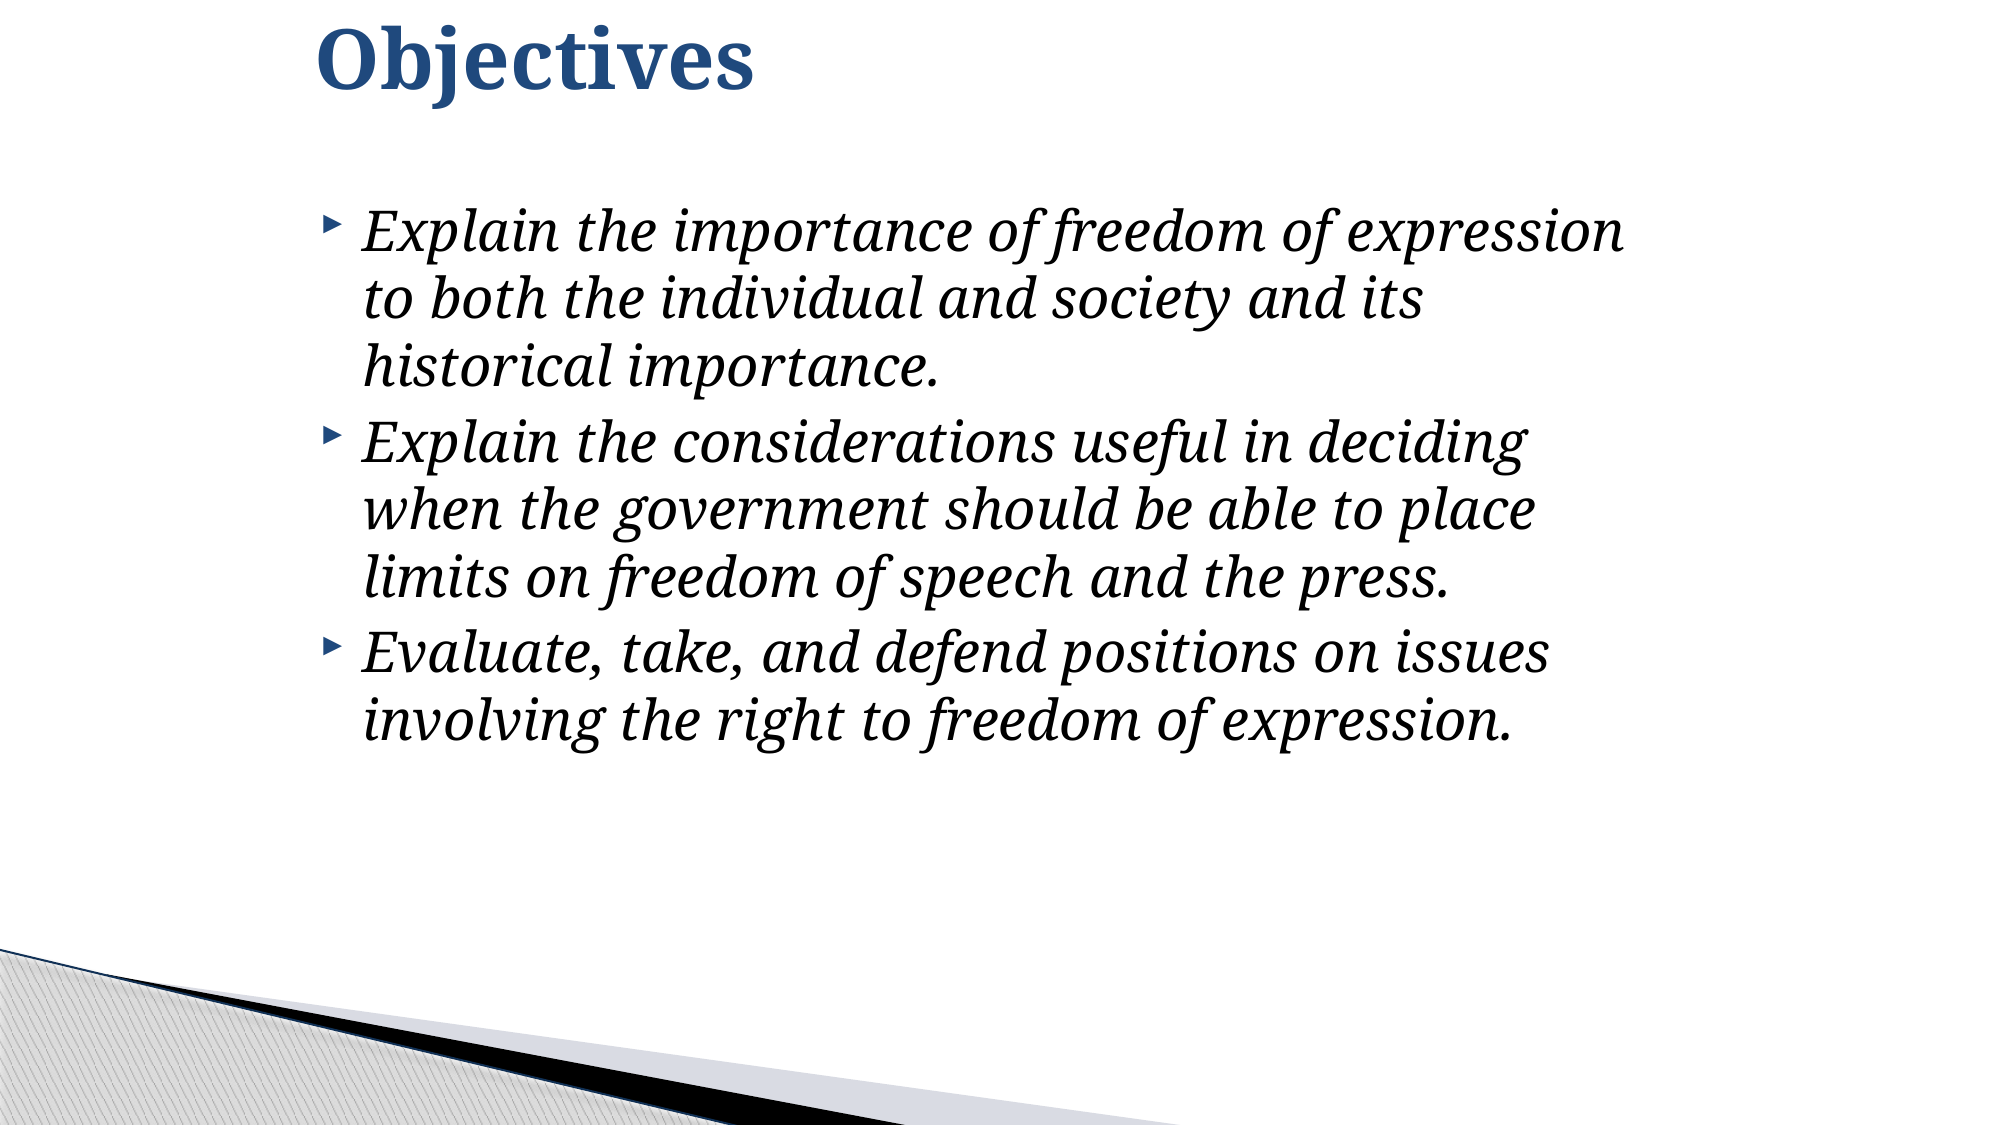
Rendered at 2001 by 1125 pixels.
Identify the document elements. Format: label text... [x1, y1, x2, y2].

title Objectives [300, 0, 1650, 150]
list Explain the importance of freedom of expression to both the individual and society and its historical importance. Explain the considerations useful in deciding when the government should be able to place limits on freedom of speech and the press. Evaluate, take, and defend positions on issues involving the right to freedom of expression. [287, 187, 1675, 224]
text_box [274, 224, 1713, 1025]
